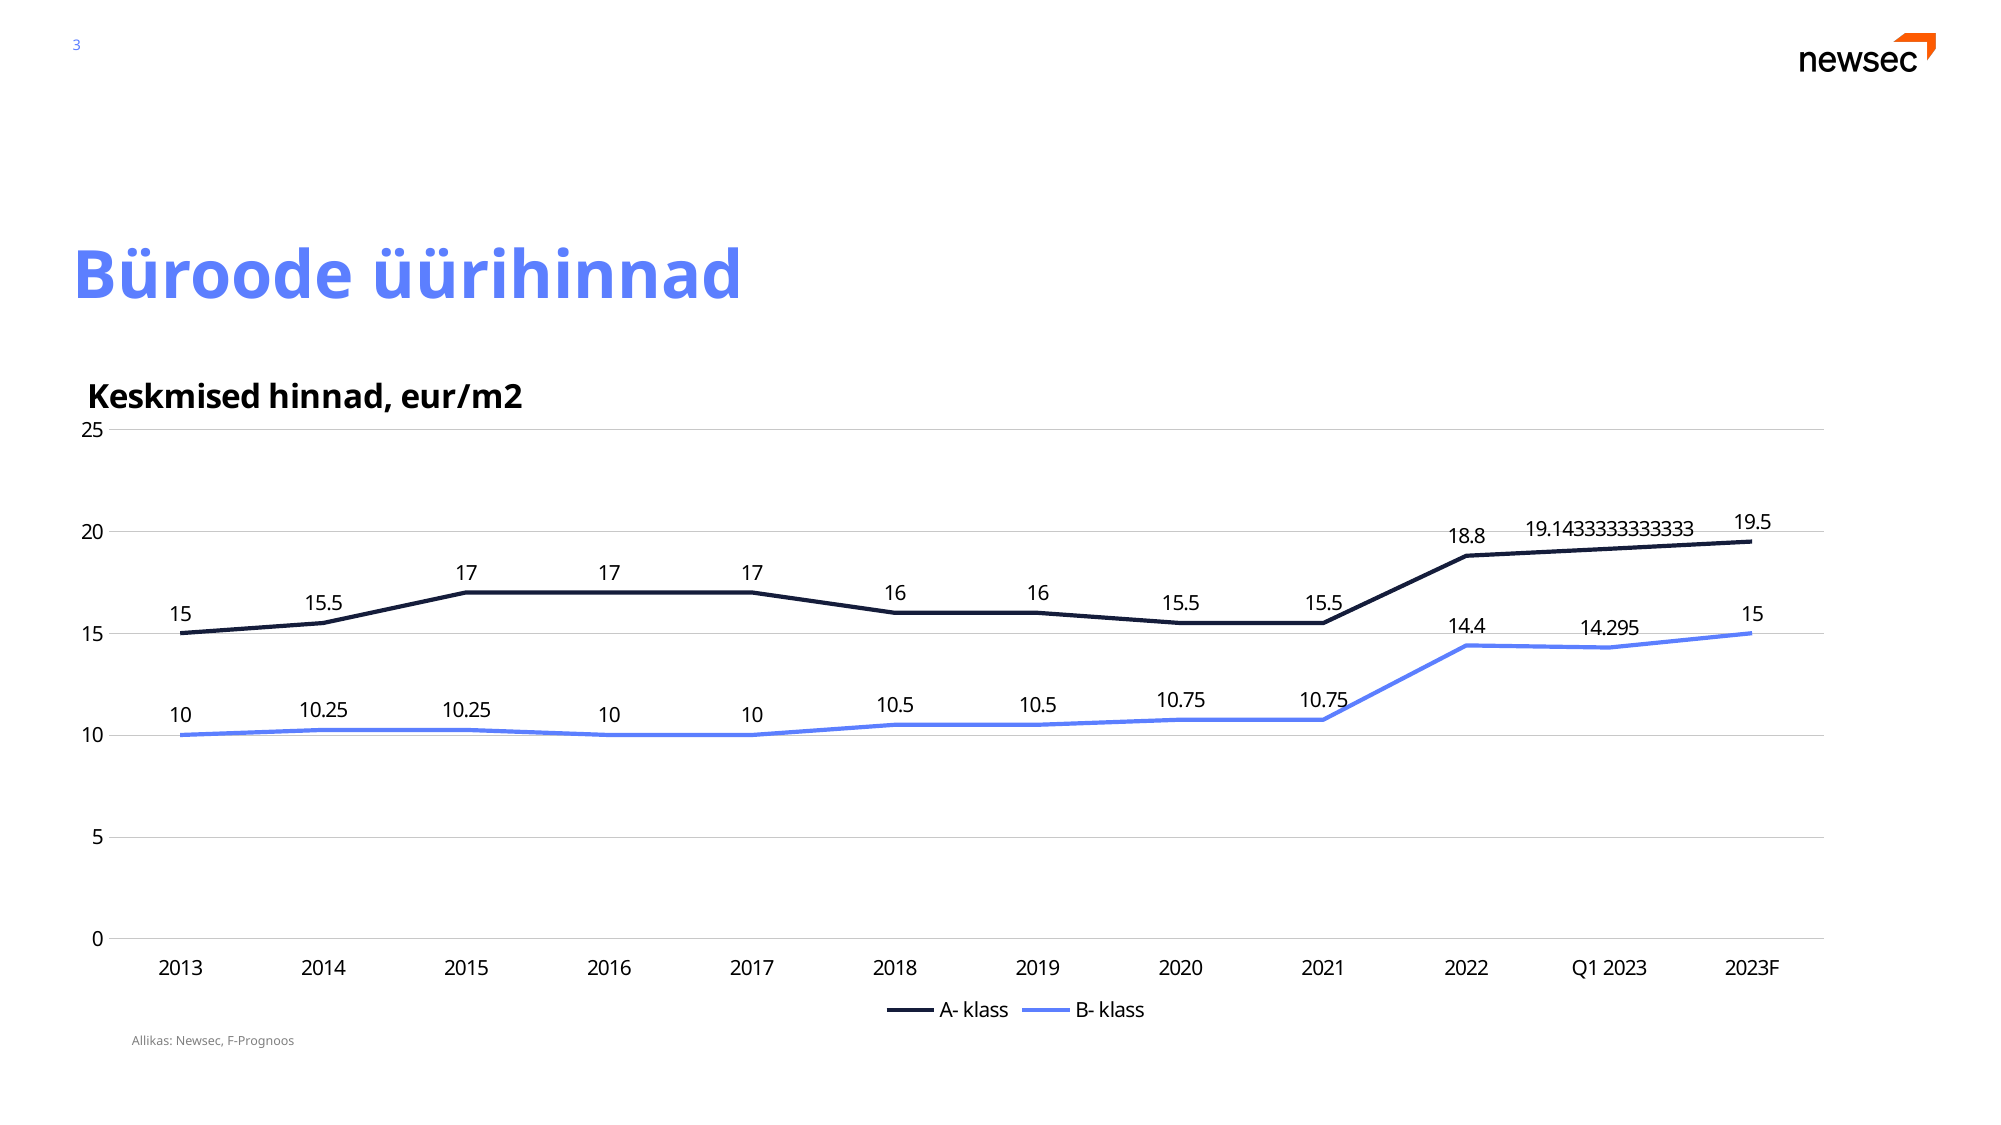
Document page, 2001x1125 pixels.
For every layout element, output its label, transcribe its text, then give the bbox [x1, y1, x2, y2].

chart [72, 355, 1845, 1034]
slide_number 3 [72, 35, 103, 57]
title Büroode üürihinnad [72, 107, 1845, 313]
text_box Allikas: Newsec, F-Prognoos [131, 1034, 1514, 1049]
picture [1800, 33, 1936, 72]
